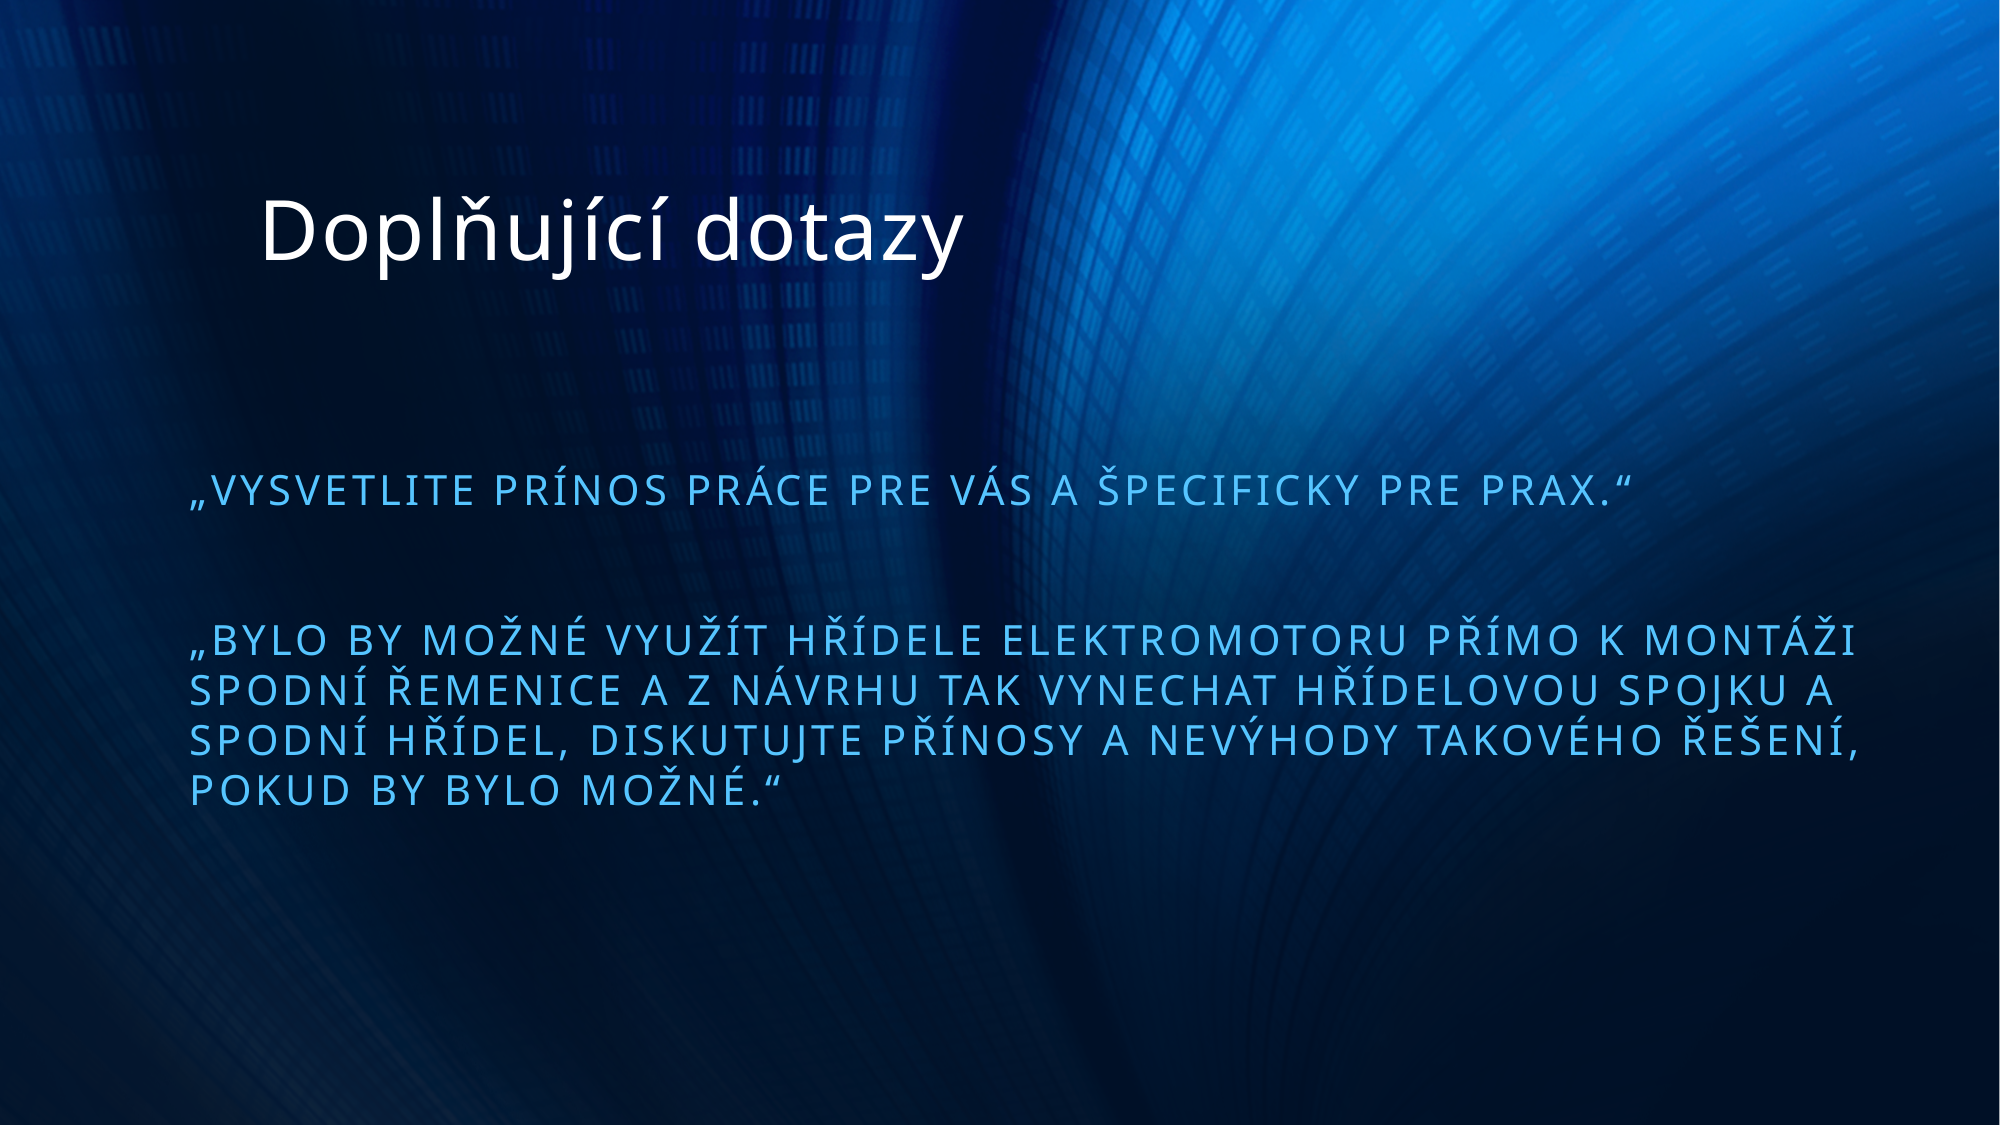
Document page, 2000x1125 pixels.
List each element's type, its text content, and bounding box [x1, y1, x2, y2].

picture [0, 0, 2000, 1125]
title Doplňující dotazy [243, 160, 1670, 285]
list „Vysvetlite prínos práce pre Vás a špecificky pre prax.“ „Bylo by možné využít hřídele elektromotoru přímo k montáži spodní řemenice a z návrhu tak vynechat hřídelovou spojku a spodní hřídel, diskutujte přínosy a nevýhody takového řešení, pokud by bylo možné.“ [174, 456, 1886, 988]
